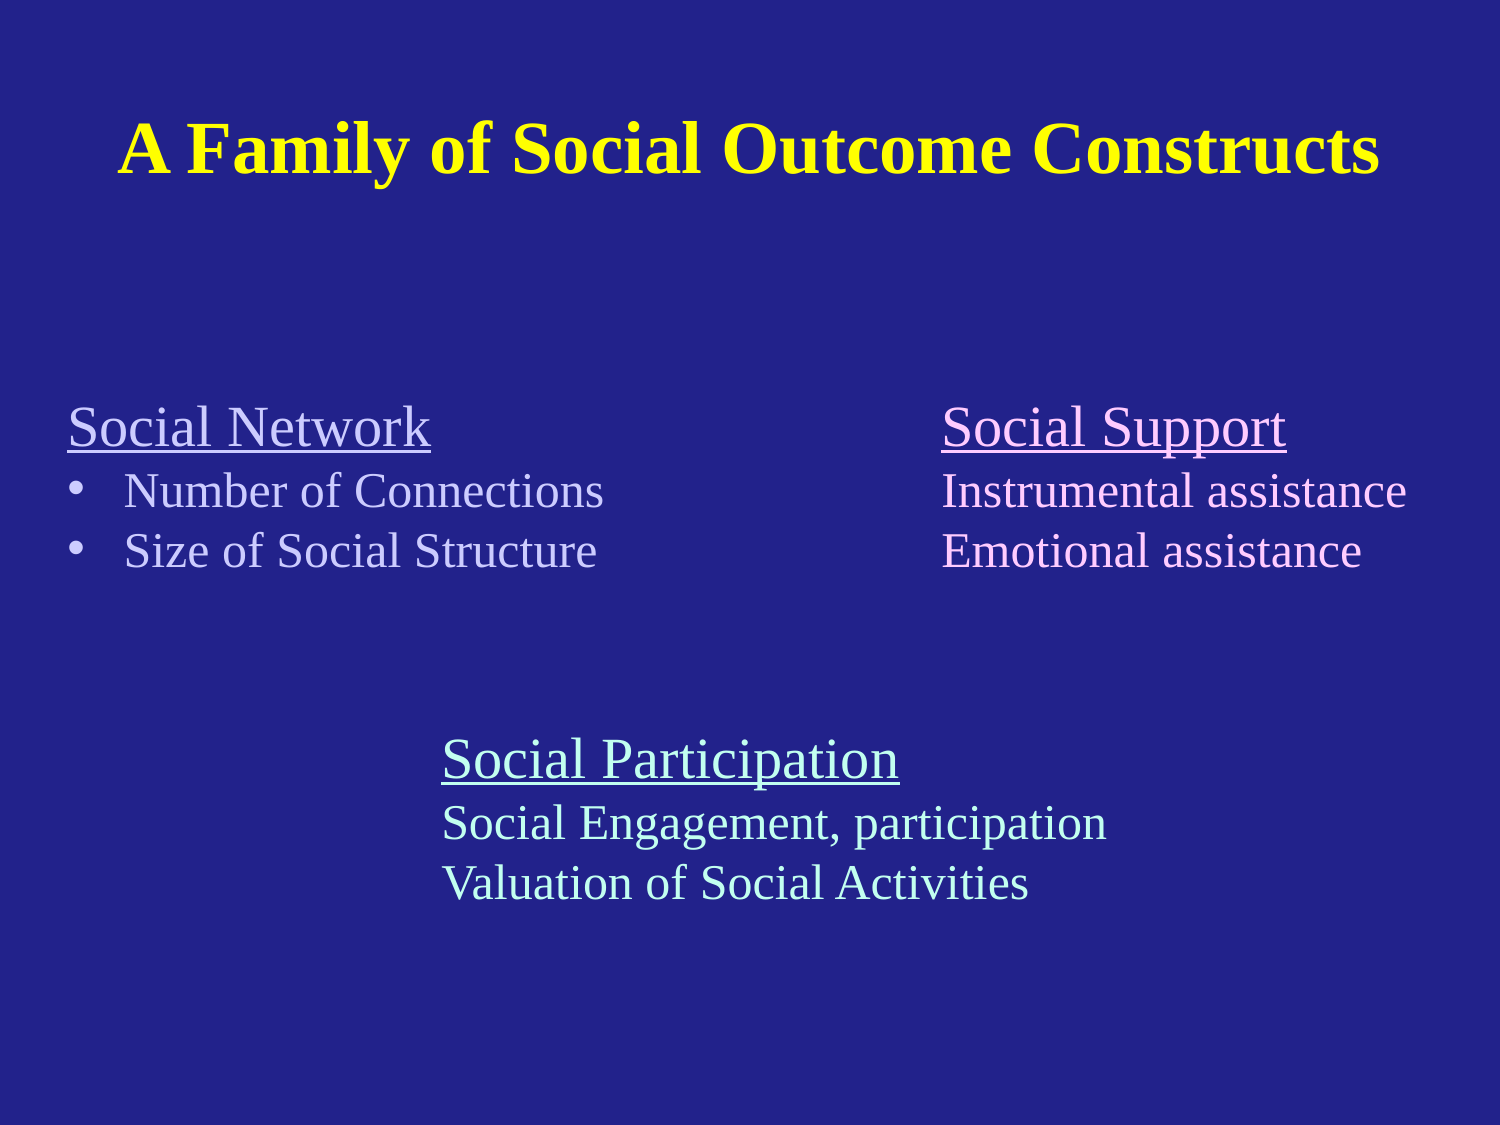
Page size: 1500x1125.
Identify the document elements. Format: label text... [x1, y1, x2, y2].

text_box Social Participation Social Engagement, participation Valuation of Social Activities [426, 712, 1123, 963]
title A Family of Social Outcome Constructs [37, 50, 1463, 238]
text_box Social Support Instrumental assistance Emotional assistance [926, 380, 1423, 586]
text_box Social Network Number of Connections Size of Social Structure [52, 380, 620, 586]
